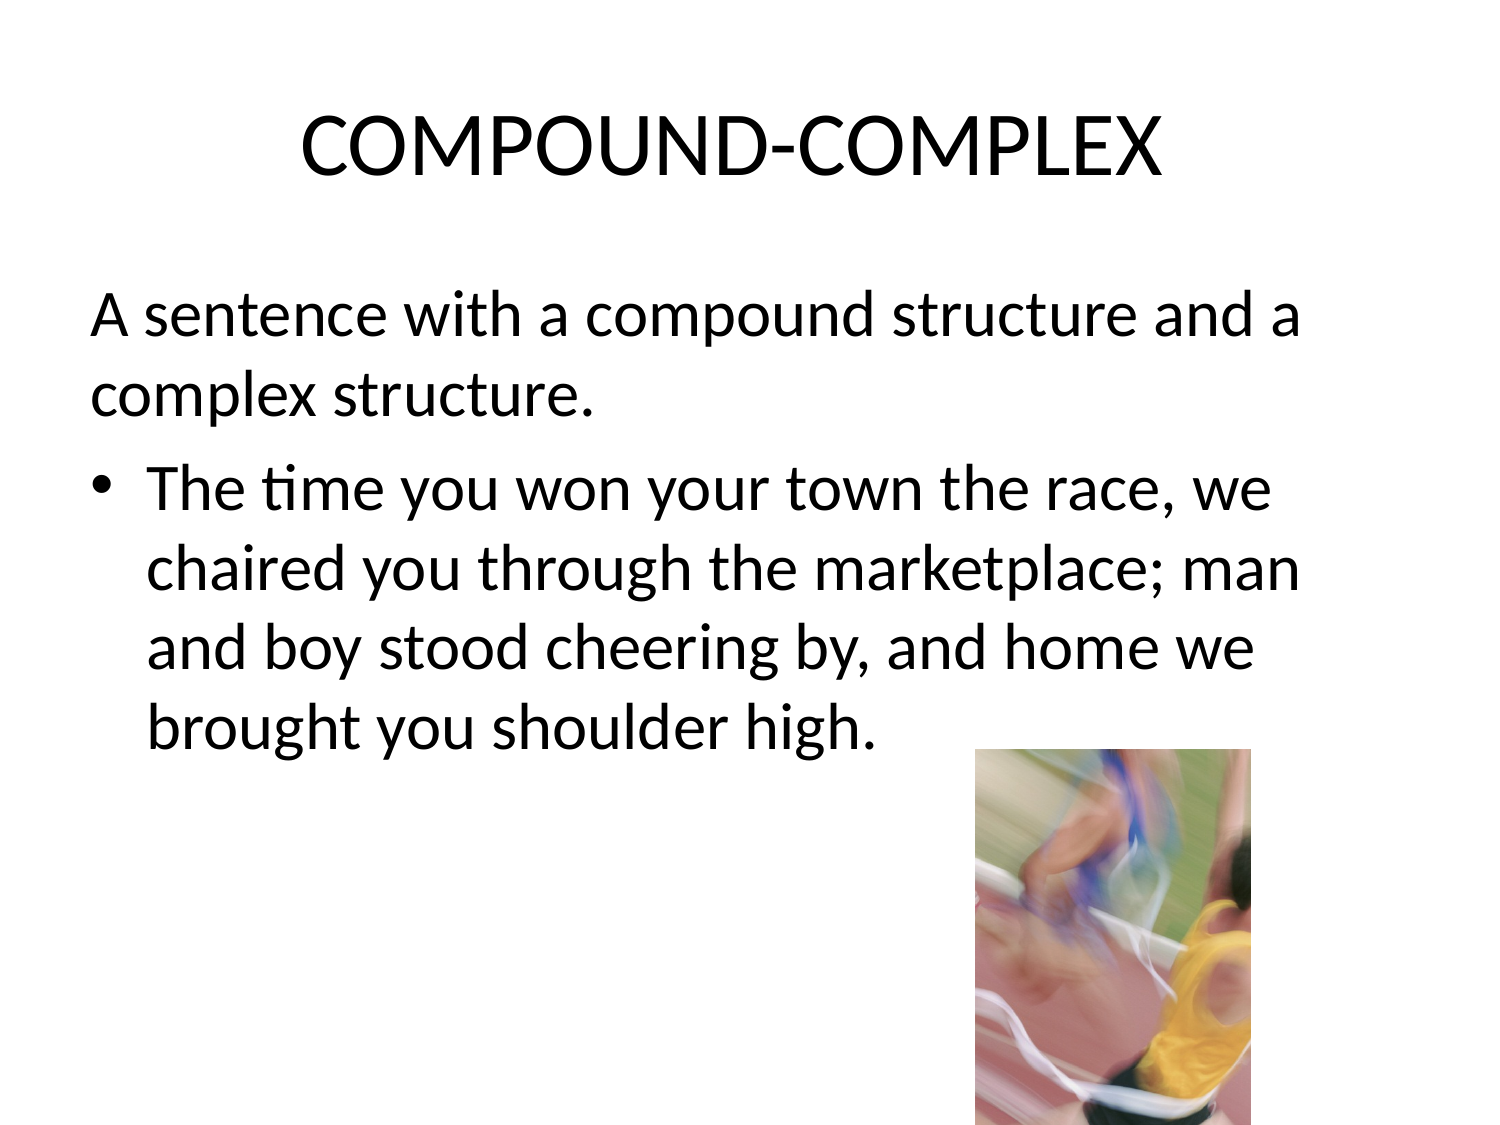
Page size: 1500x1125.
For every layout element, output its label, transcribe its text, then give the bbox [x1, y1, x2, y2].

title COMPOUND-COMPLEX [75, 45, 1425, 233]
list A sentence with a compound structure and a complex structure. The time you won your town the race, we chaired you through the marketplace; man and boy stood cheering by, and home we brought you shoulder high. [75, 262, 1425, 1005]
picture [974, 749, 1251, 1125]
